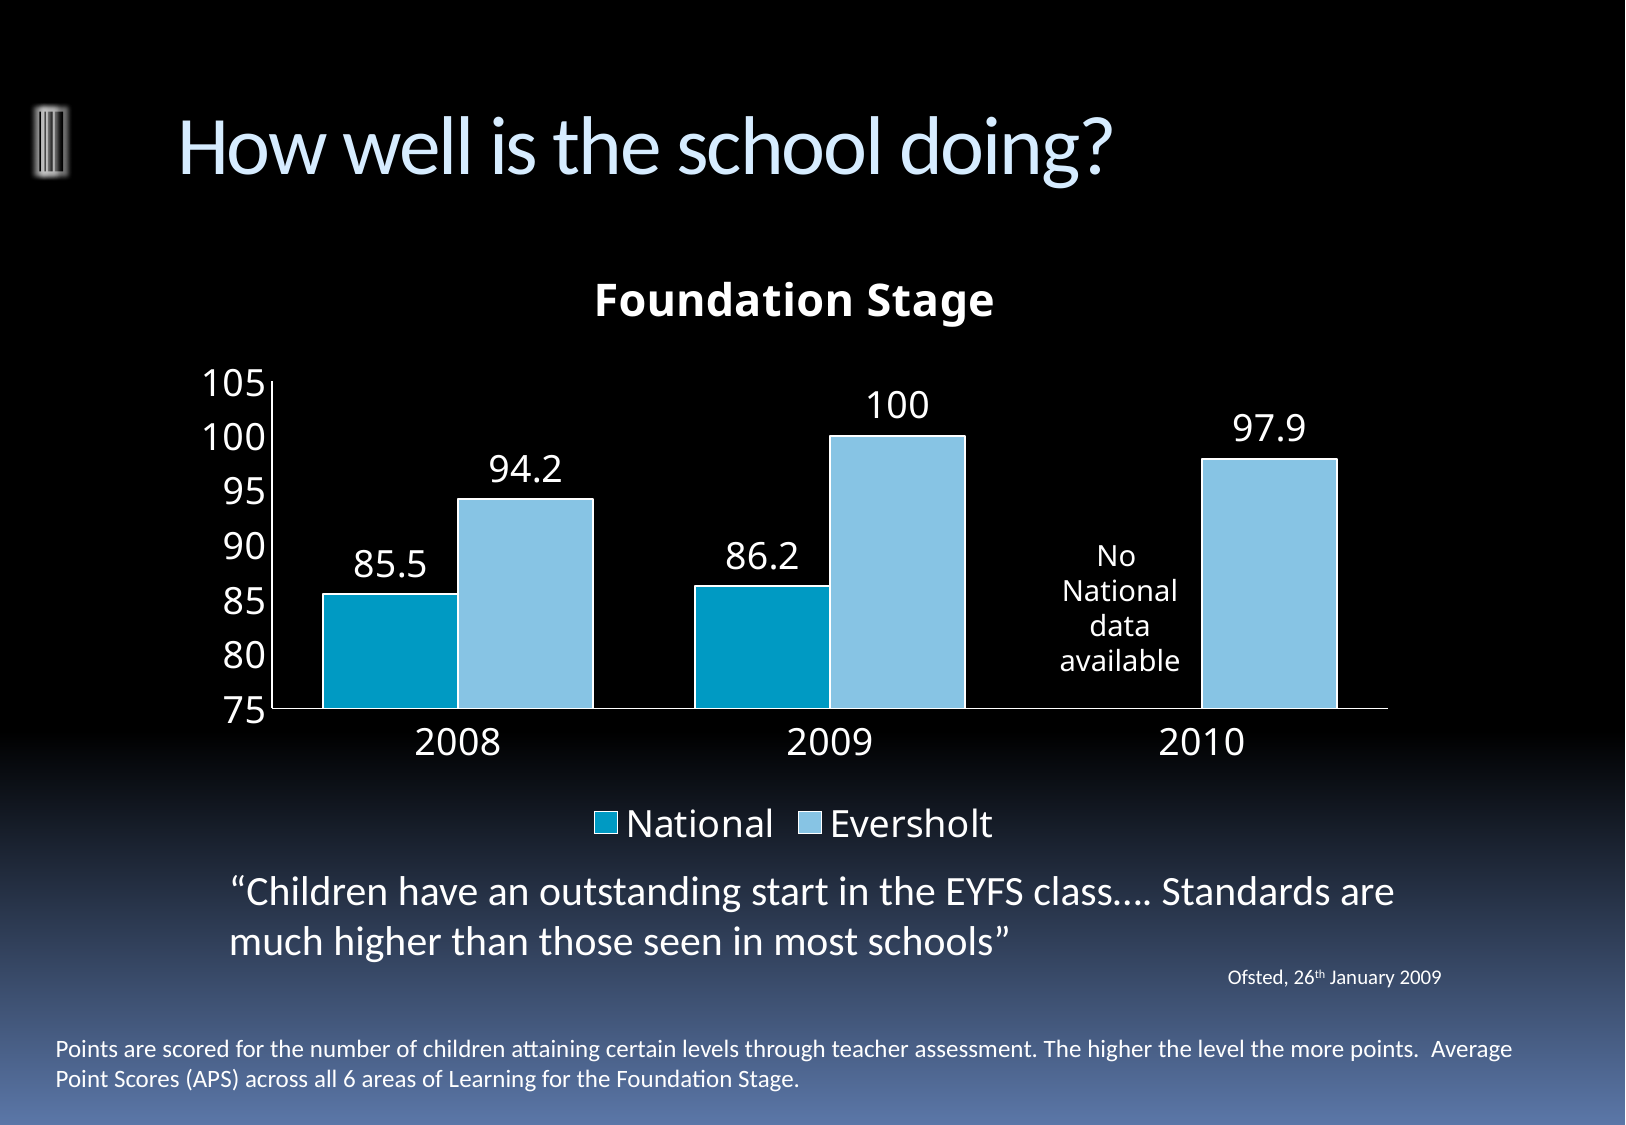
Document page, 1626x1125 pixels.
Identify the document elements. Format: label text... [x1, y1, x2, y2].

chart [175, 233, 1414, 857]
title How well is the school doing? [162, 83, 1544, 234]
text_box Points are scored for the number of children attaining certain levels through teacher assessment. The higher the level the more points. Average Point Scores (APS) across all 6 areas of Learning for the Foundation Stage. [40, 1025, 1585, 1101]
text_box “Children have an outstanding start in the EYFS class…. Standards are much higher than those seen in most schools” Ofsted, 26th January 2009 [214, 856, 1457, 997]
